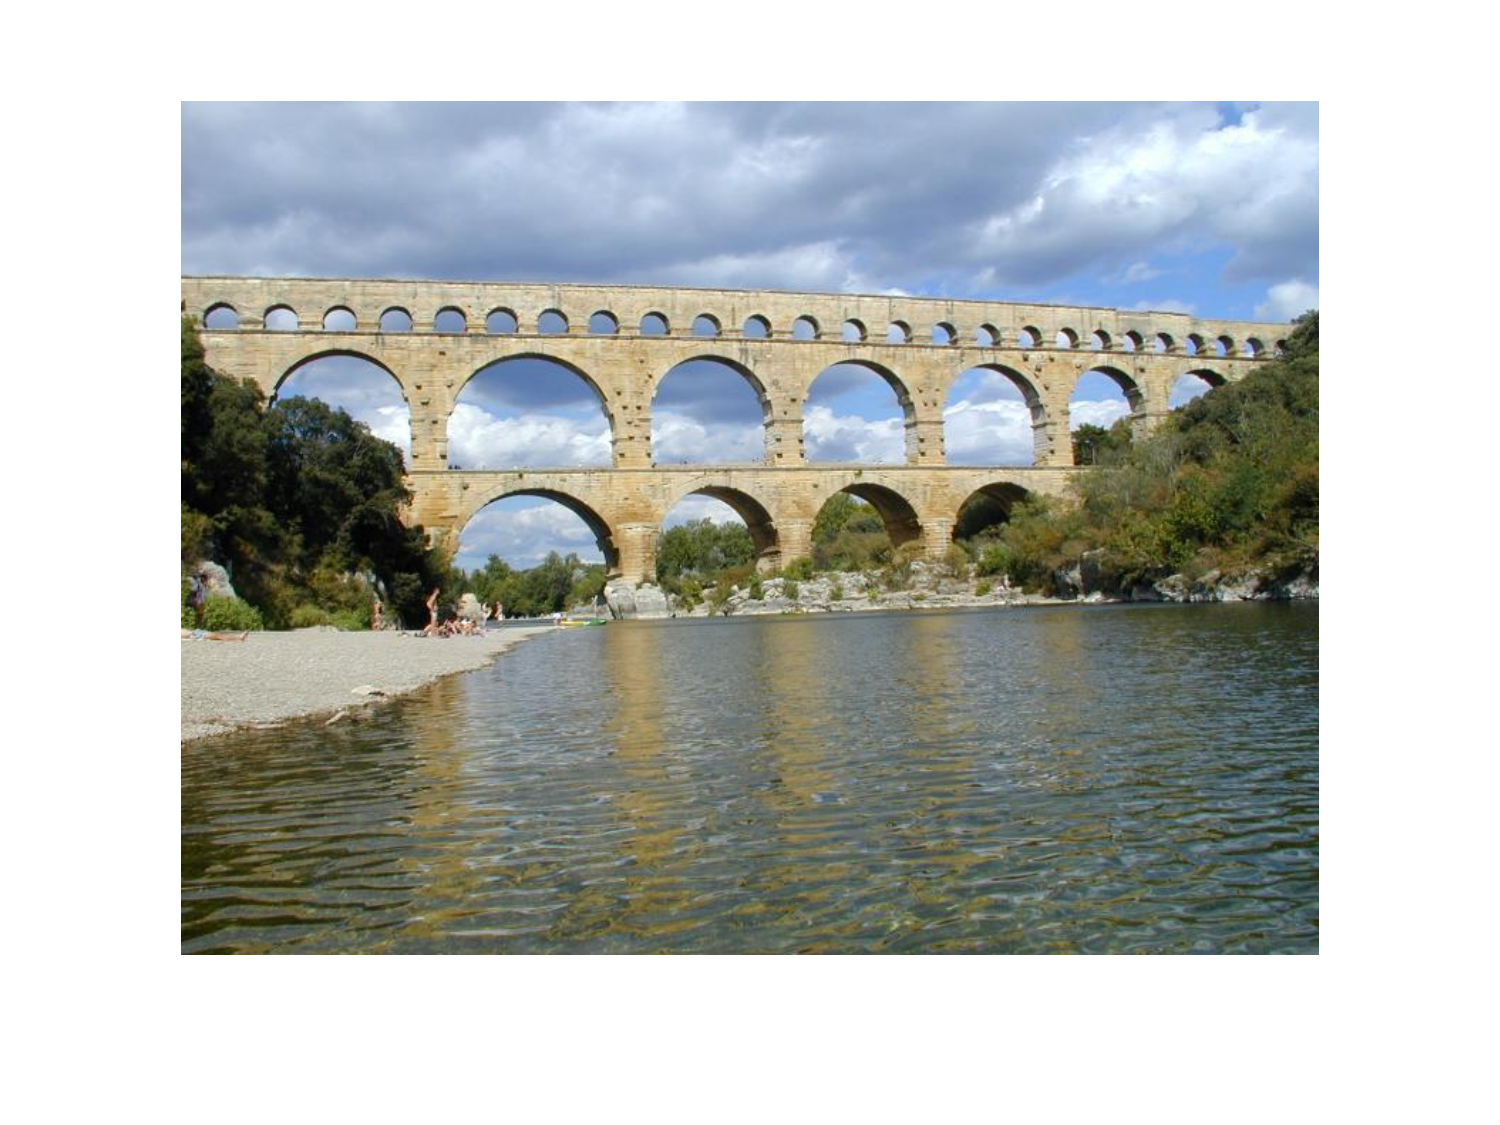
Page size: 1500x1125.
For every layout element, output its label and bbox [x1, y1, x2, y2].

picture [181, 101, 1319, 955]
